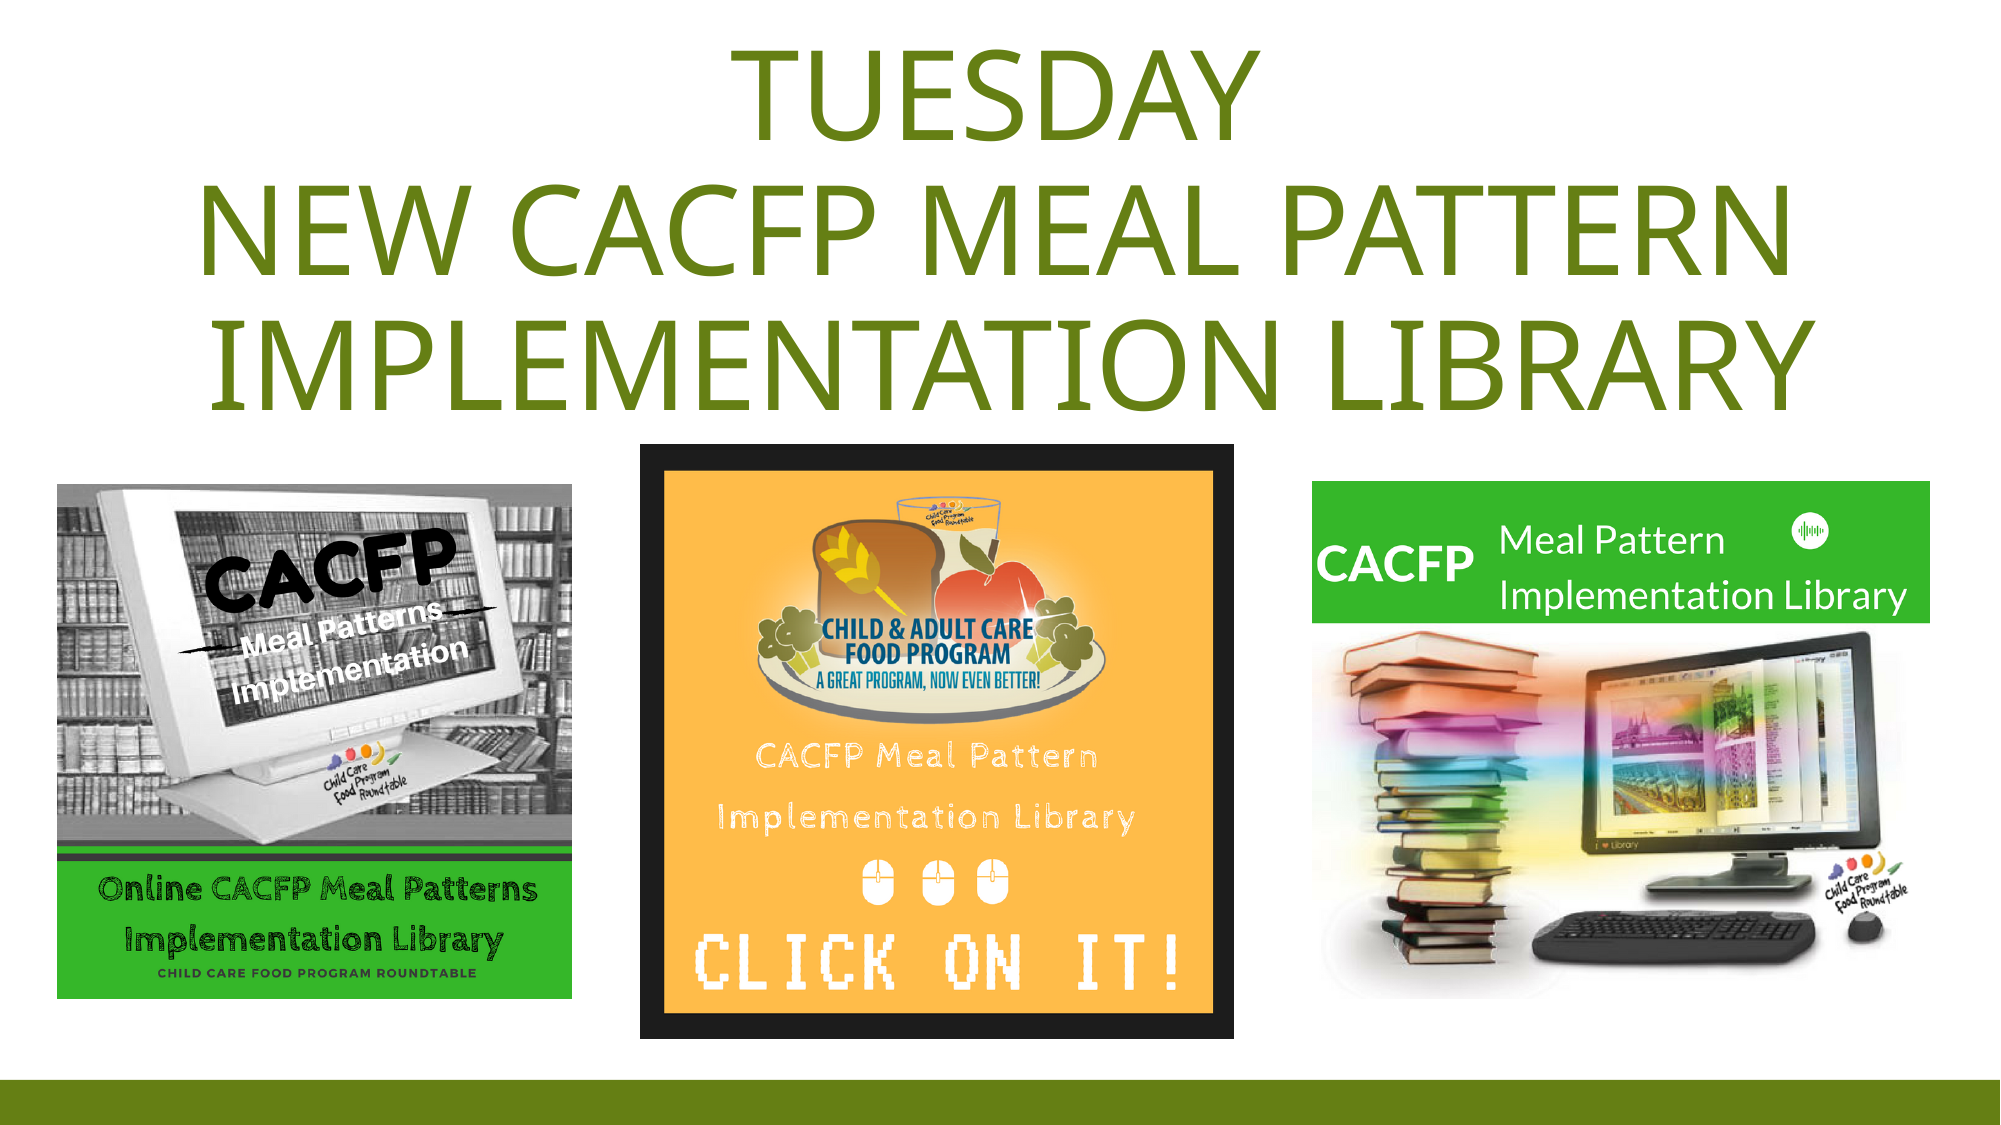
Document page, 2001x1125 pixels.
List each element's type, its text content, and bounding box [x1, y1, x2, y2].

title Tuesday New CACFP Meal Pattern implementation library [141, 257, 1884, 445]
picture [1312, 481, 1930, 999]
picture [640, 444, 1234, 1039]
picture [57, 484, 572, 999]
